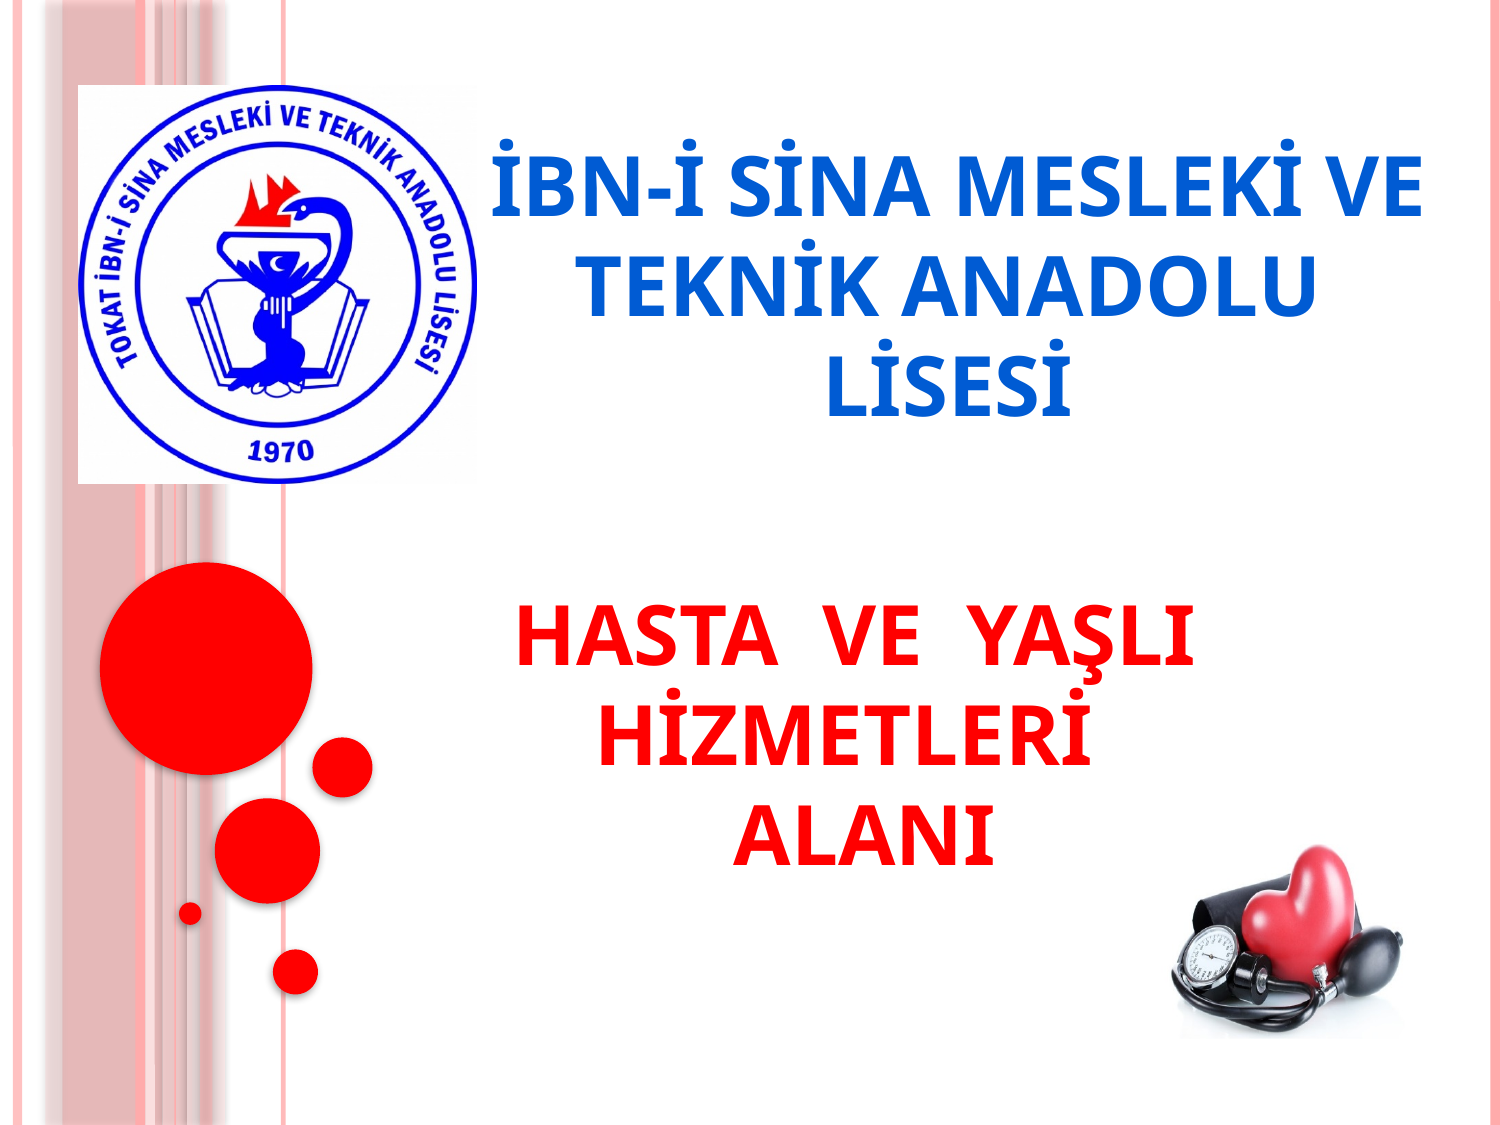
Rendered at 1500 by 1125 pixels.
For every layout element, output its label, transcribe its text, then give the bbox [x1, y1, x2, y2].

picture [78, 84, 477, 484]
title HASTA VE YAŞLI HİZMETLERİ ALANI [277, 574, 1453, 890]
picture [1139, 833, 1436, 1039]
text_box İBN-İ SİNA MESLEKİ VE TEKNİK ANADOLU LİSESİ [482, 125, 1465, 441]
